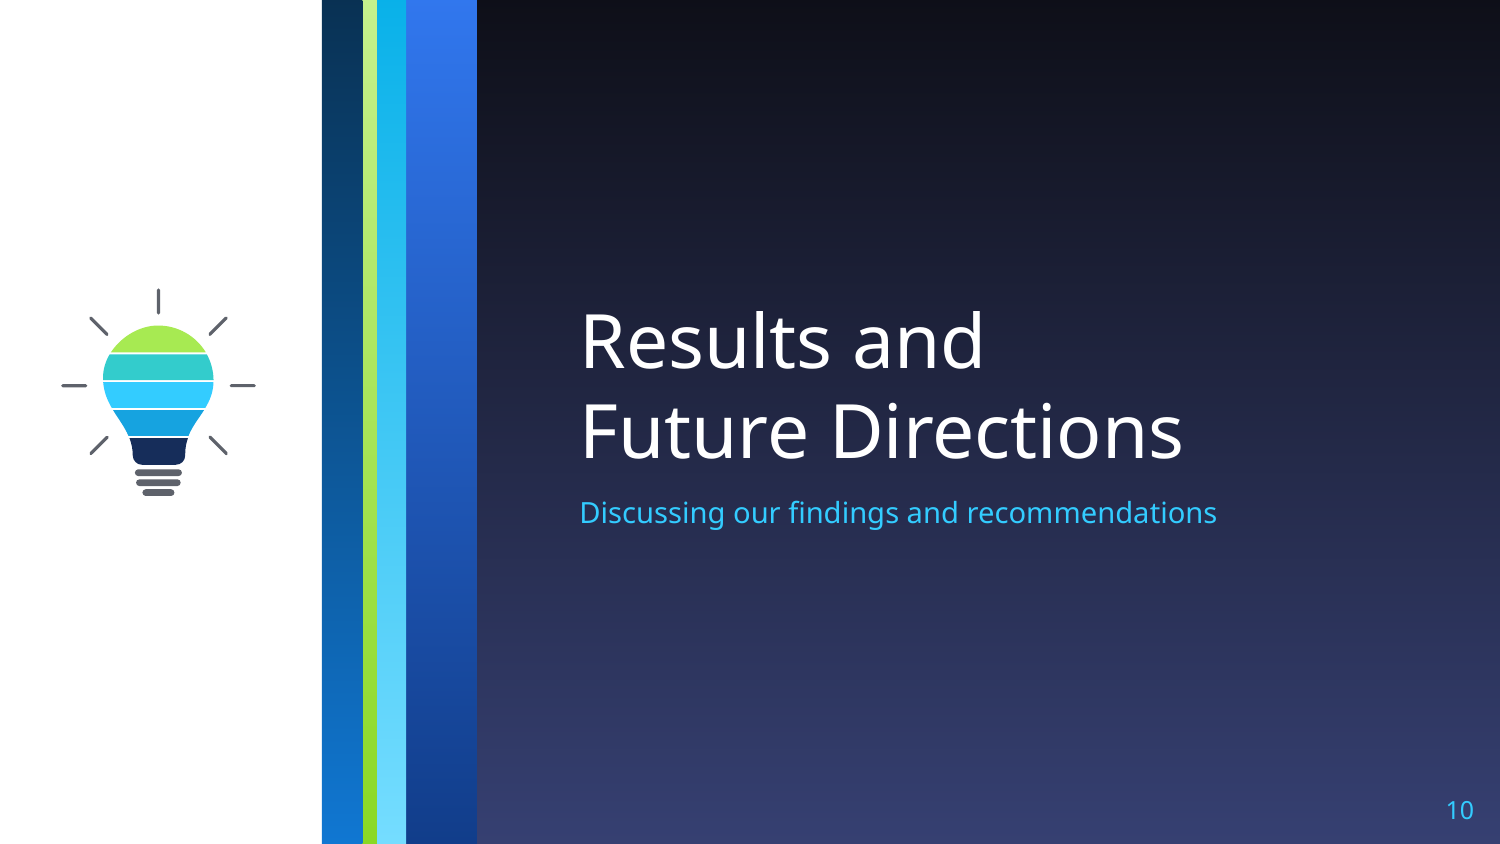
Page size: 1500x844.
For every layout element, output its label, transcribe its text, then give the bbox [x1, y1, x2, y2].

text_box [60, 288, 256, 497]
slide_number ‹#› [1399, 779, 1490, 844]
title Results and Future Directions [564, 293, 1410, 479]
subtitle Discussing our findings and recommendations [564, 479, 1410, 551]
